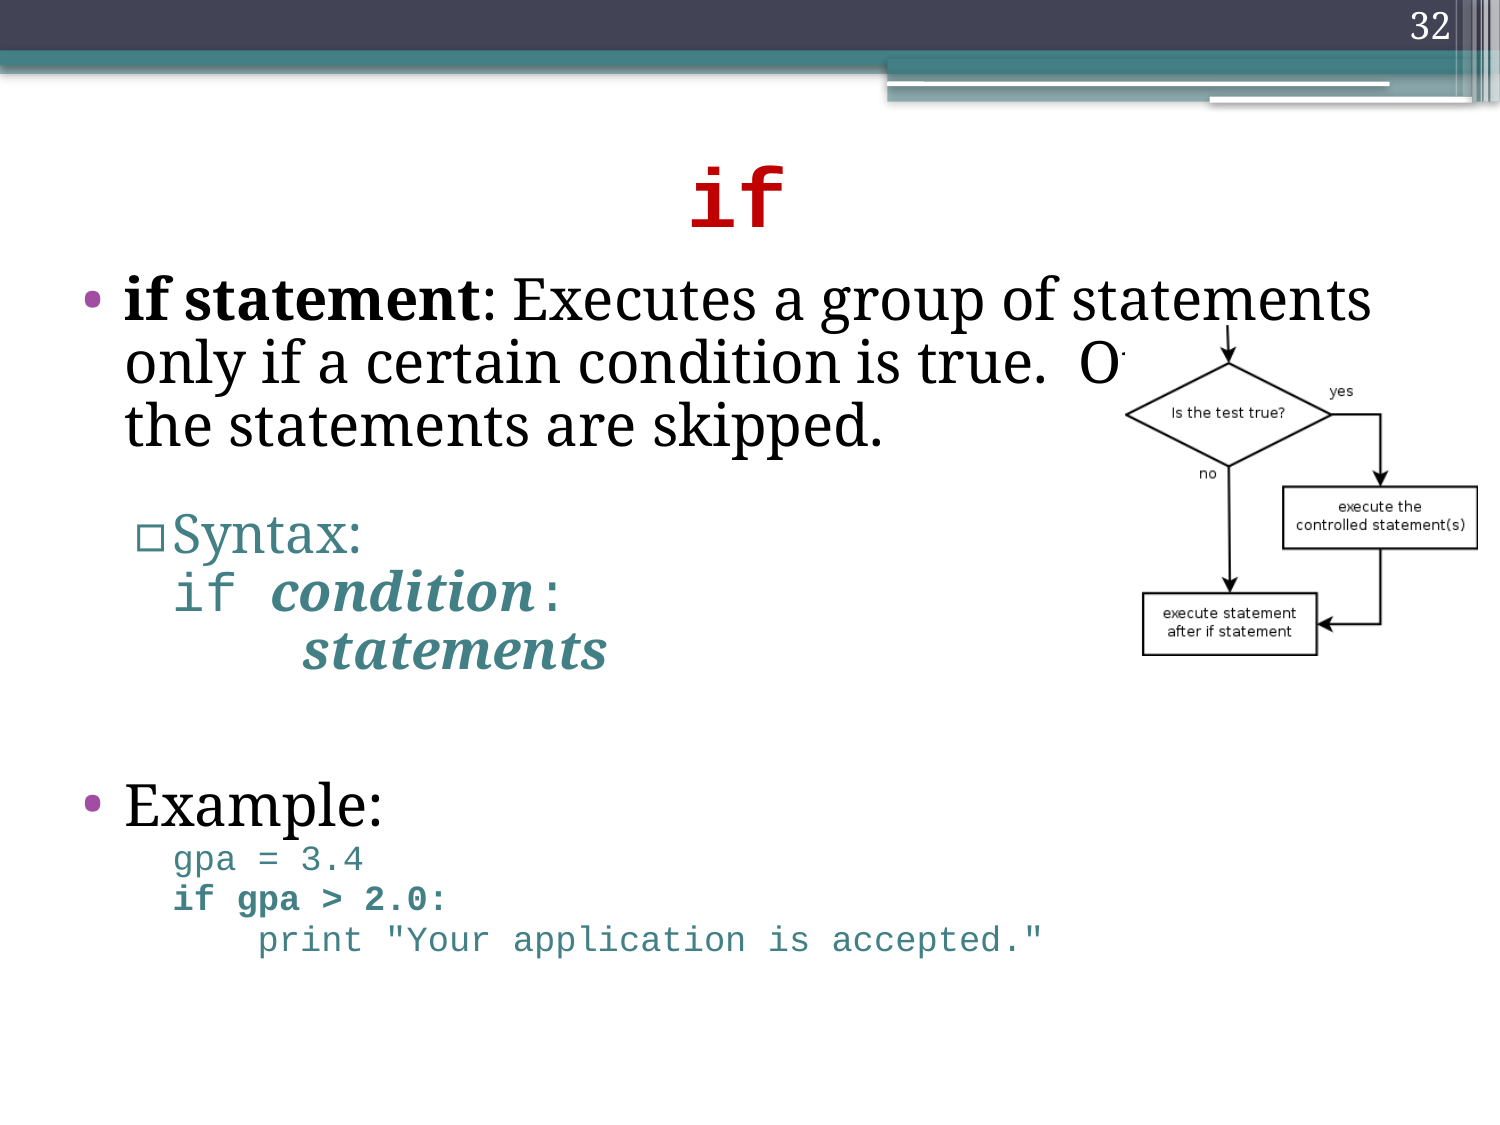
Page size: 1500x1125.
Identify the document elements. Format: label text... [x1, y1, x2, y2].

slide_number 32 [1341, 0, 1466, 61]
list if statement: Executes a group of statements only if a certain condition is true. Otherwise, the statements are skipped. Syntax: if condition: statements Example: gpa = 3.4 if gpa > 2.0: print "Your application is accepted." [50, 262, 1400, 972]
title if [62, 125, 1413, 263]
picture [1124, 324, 1479, 656]
